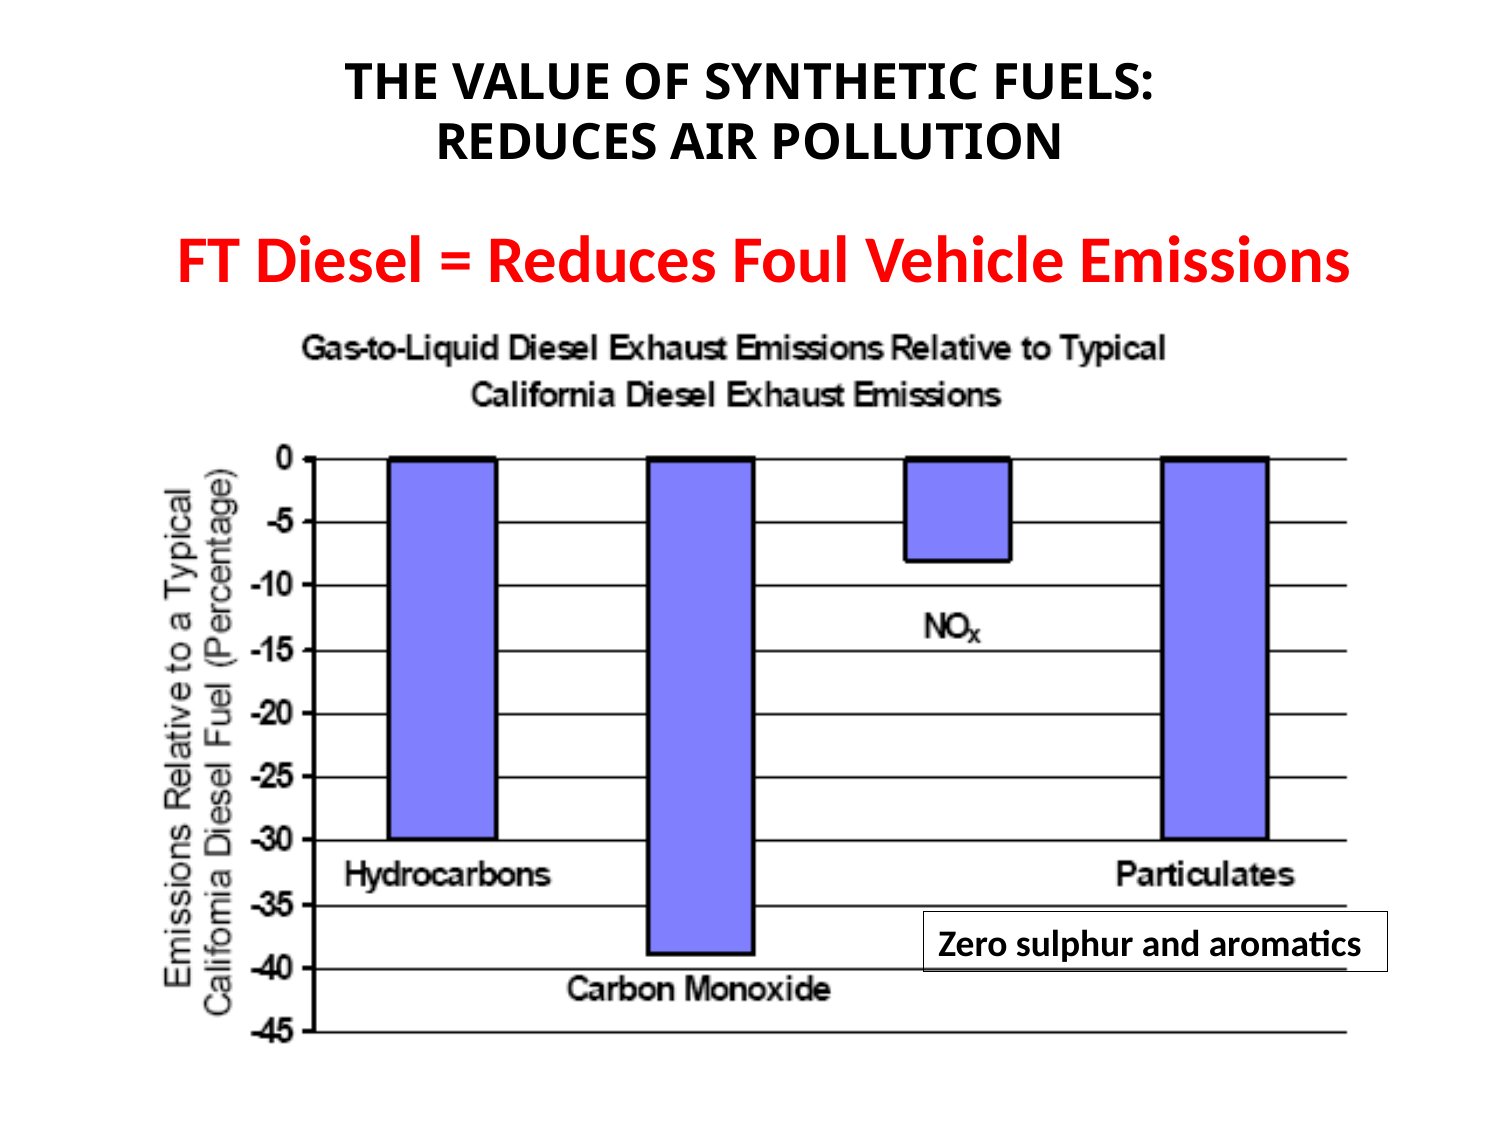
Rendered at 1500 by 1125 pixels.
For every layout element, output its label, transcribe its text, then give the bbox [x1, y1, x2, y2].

picture [123, 281, 1399, 1095]
text_box The value of synthetic fuels: Reduces air pollution [0, 42, 1500, 178]
text_box FT Diesel = Reduces Foul Vehicle Emissions [132, 208, 1397, 280]
